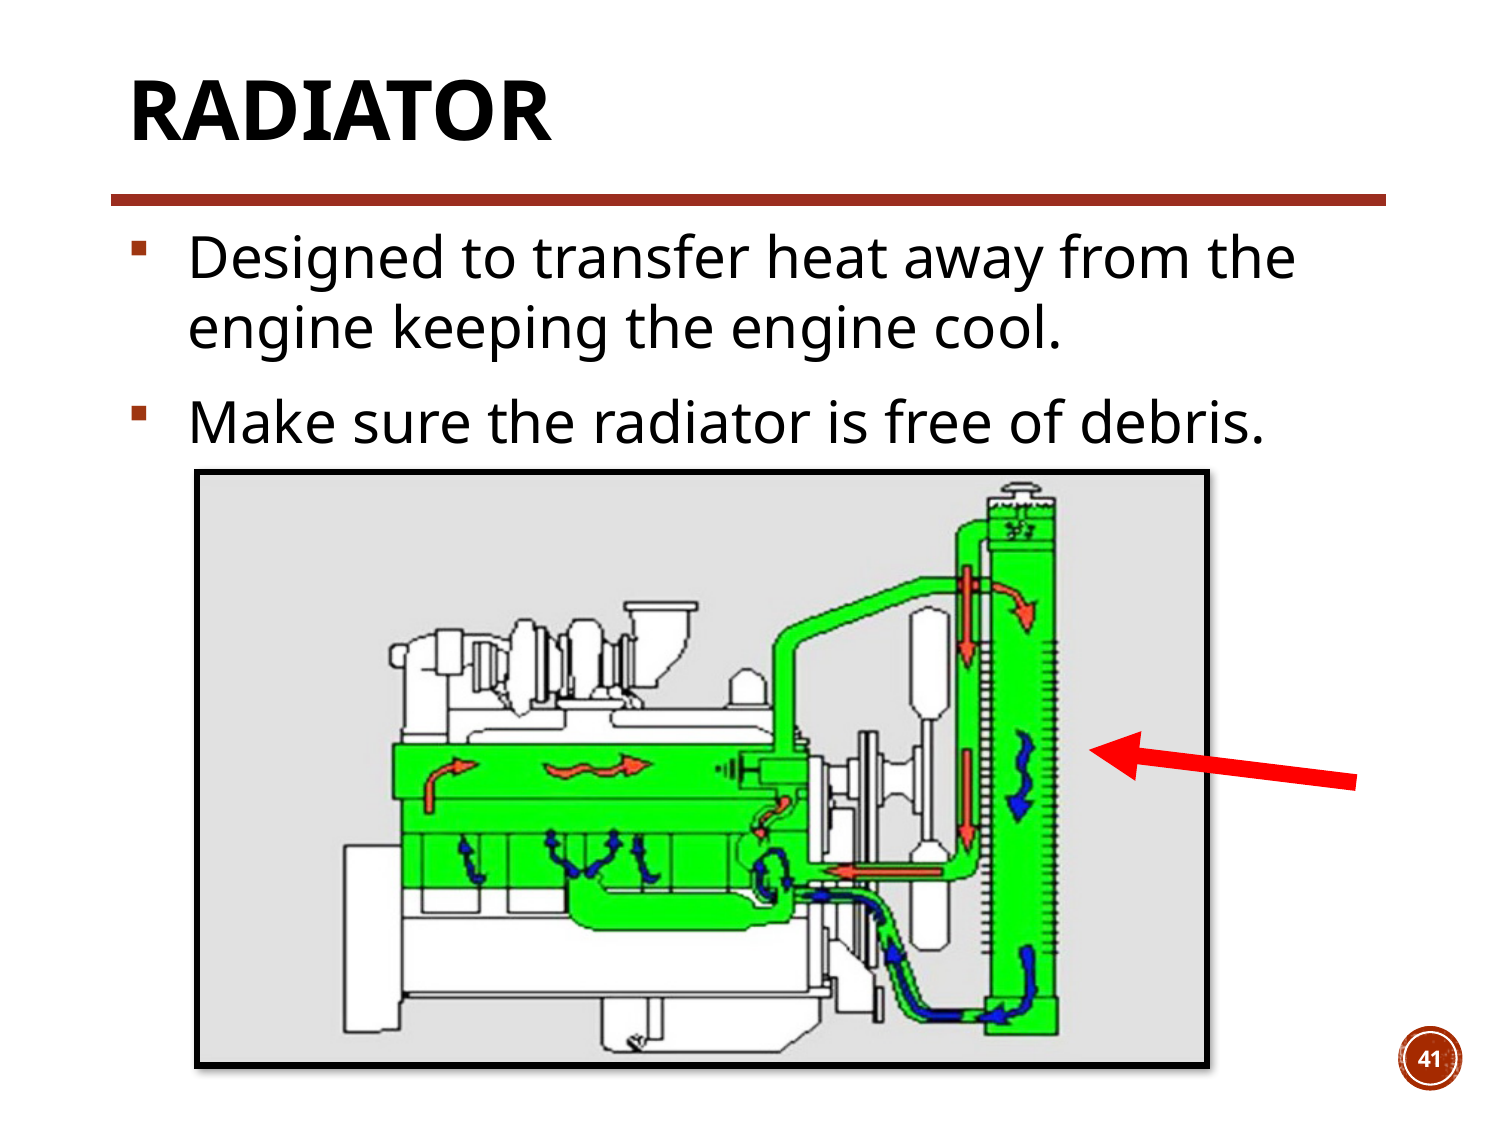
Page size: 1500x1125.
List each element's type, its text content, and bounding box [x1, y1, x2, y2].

title Radiator [112, 31, 1388, 182]
list Designed to transfer heat away from the engine keeping the engine cool. Make sure the radiator is free of debris. [112, 212, 1388, 1089]
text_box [203, 475, 1350, 1062]
